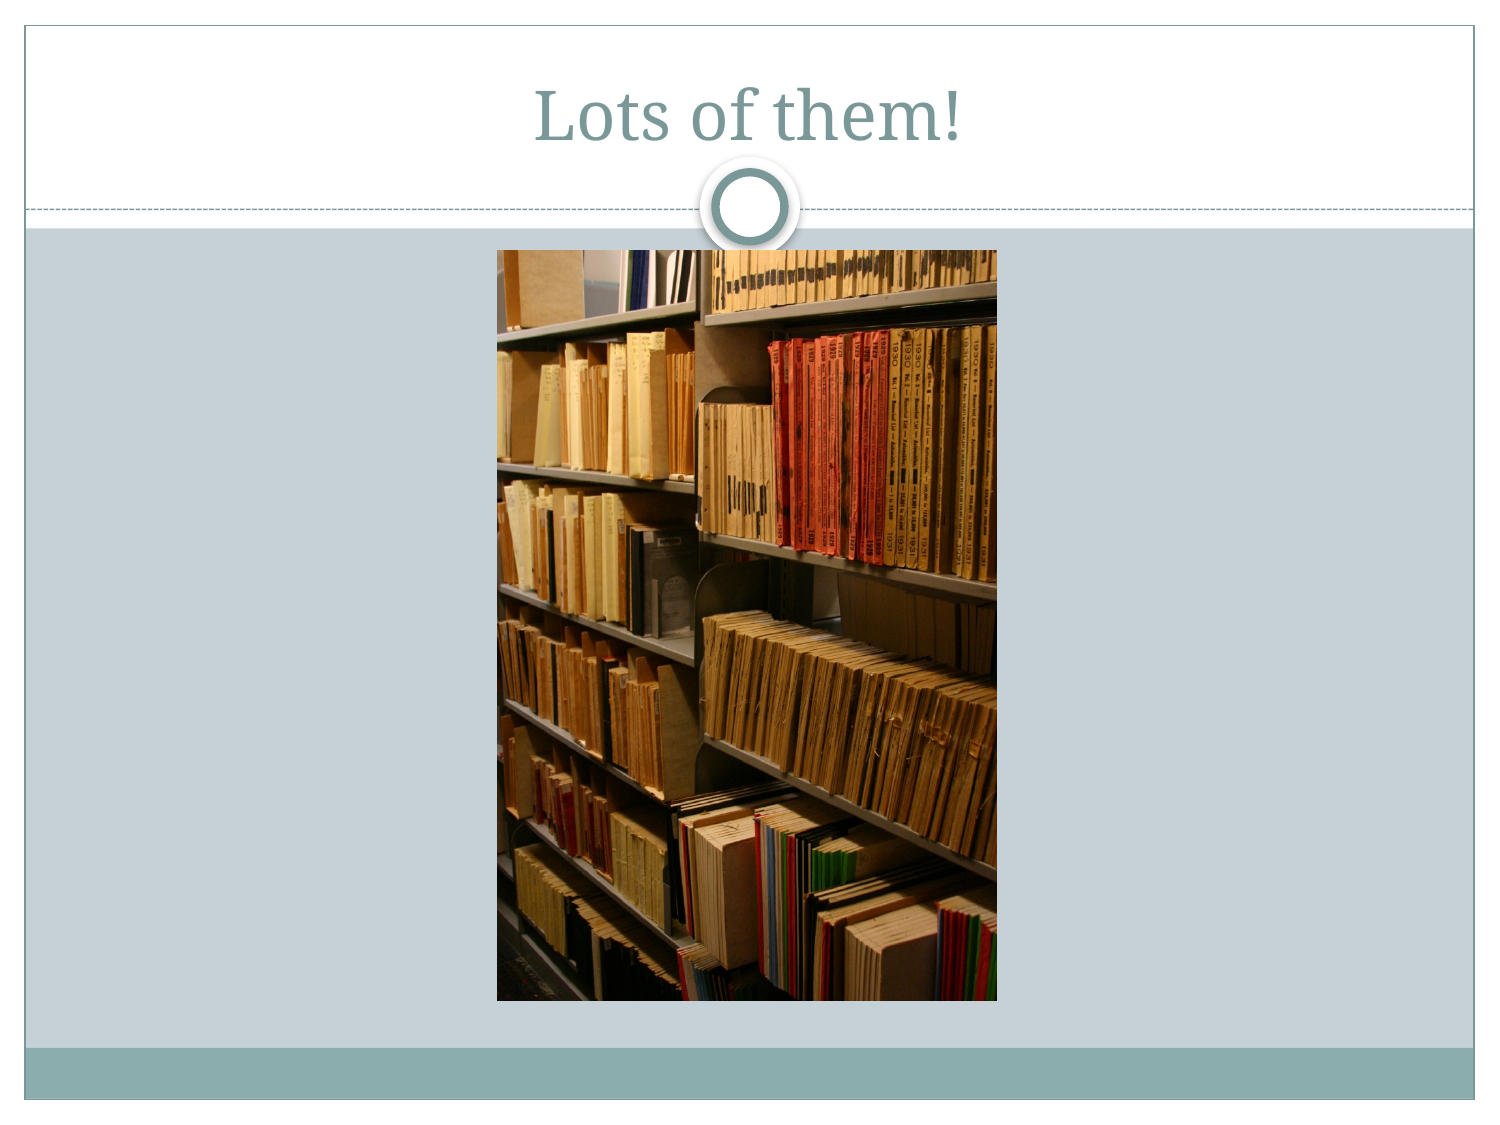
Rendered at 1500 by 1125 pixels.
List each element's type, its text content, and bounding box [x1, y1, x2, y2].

title Lots of them! [49, 37, 1450, 162]
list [496, 250, 998, 1001]
